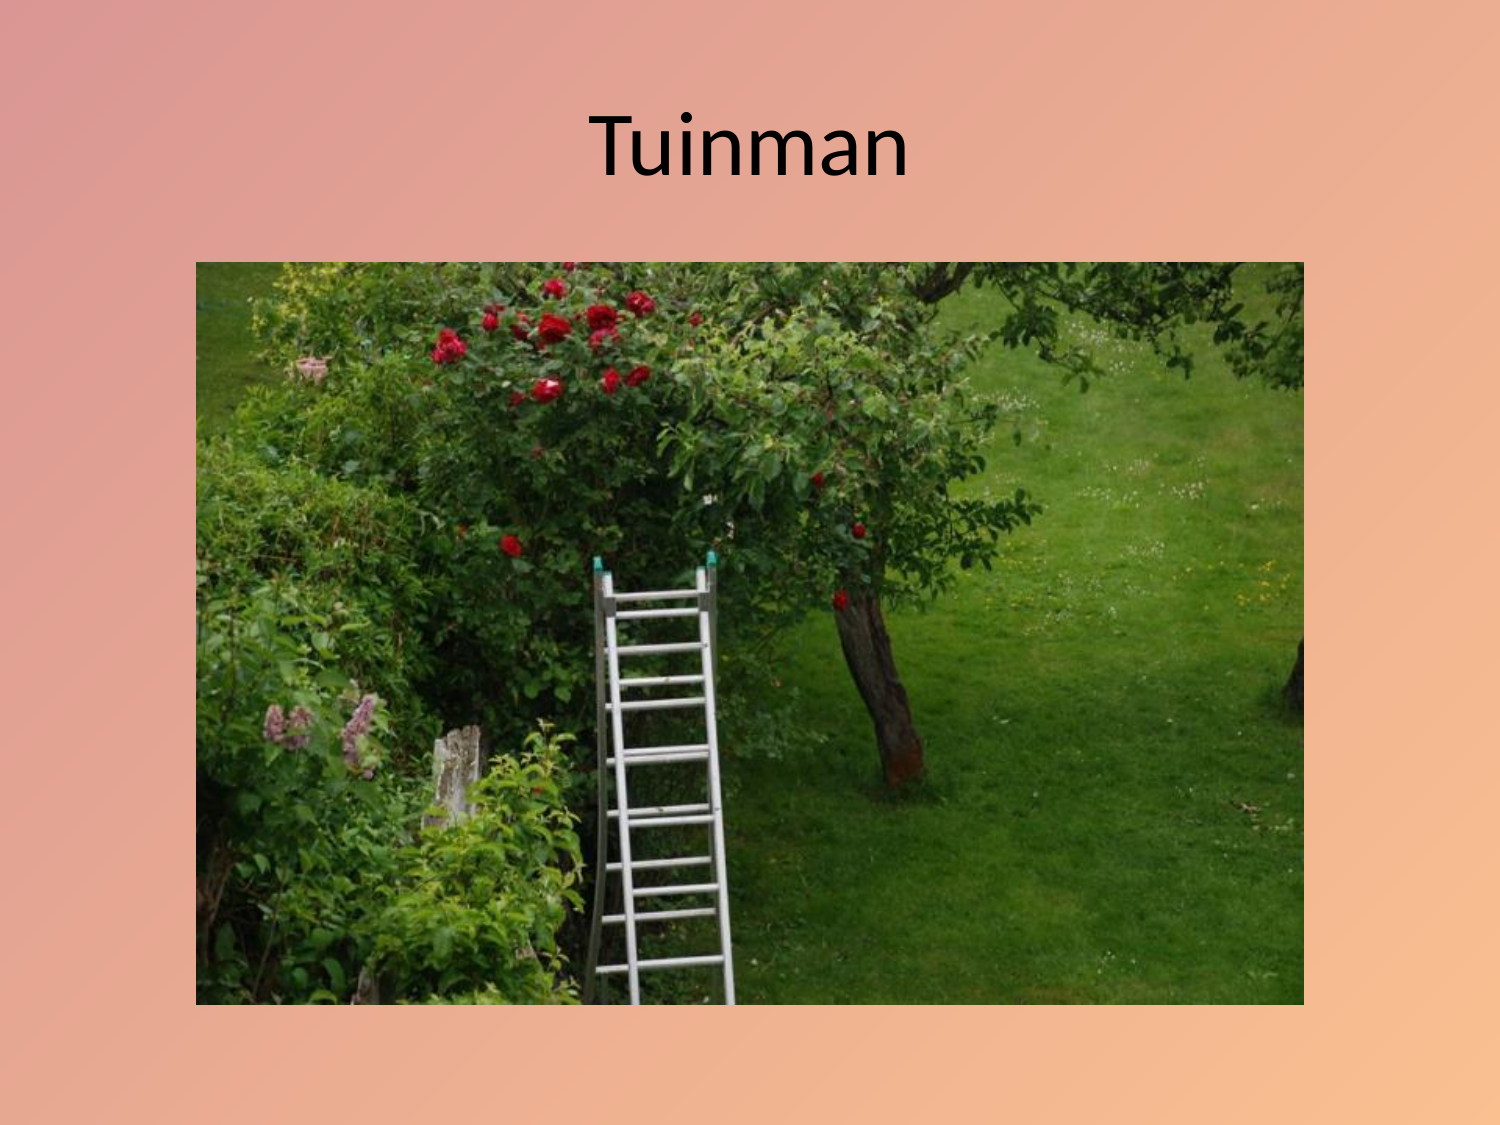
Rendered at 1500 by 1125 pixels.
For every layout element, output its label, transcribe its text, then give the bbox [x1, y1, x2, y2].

title Tuinman [75, 45, 1425, 233]
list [196, 262, 1304, 1006]
